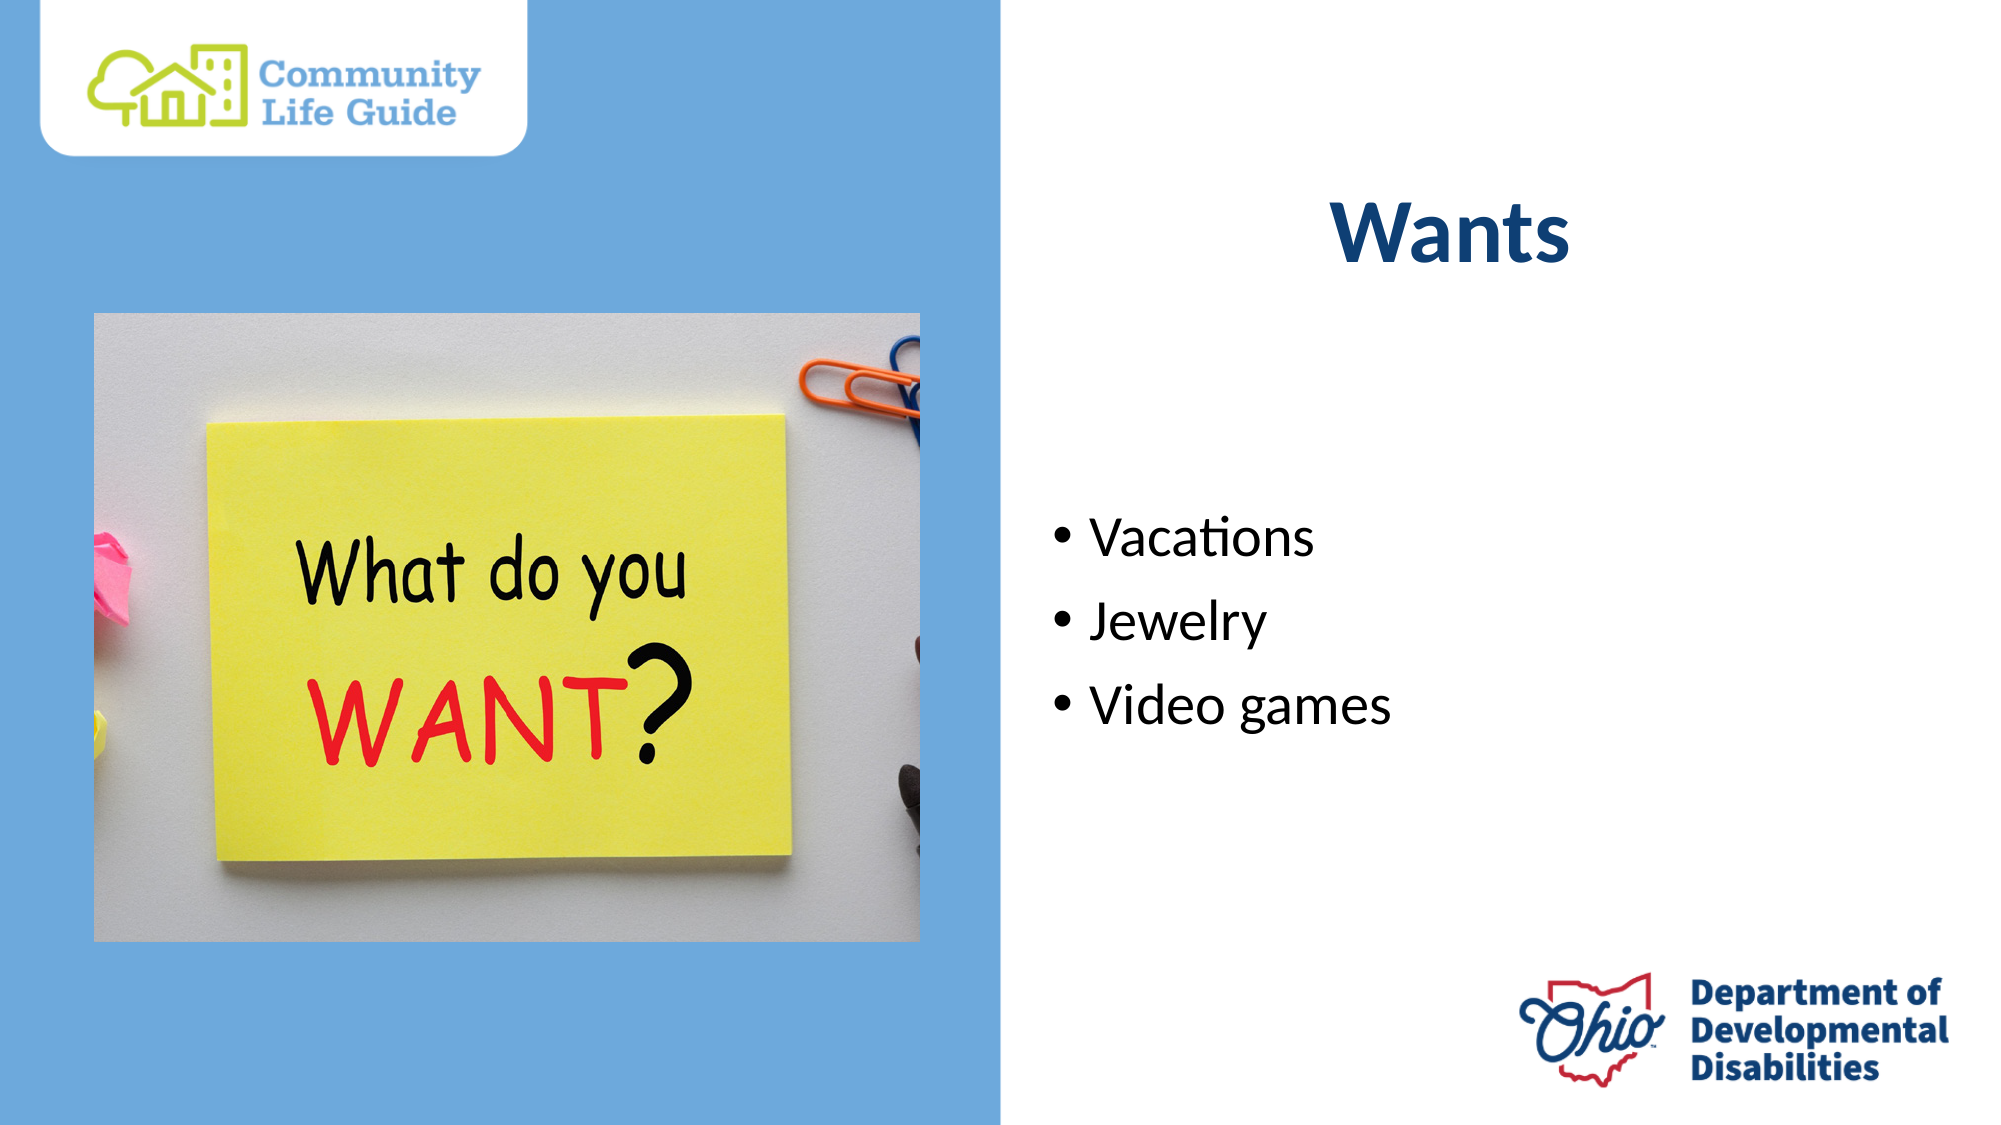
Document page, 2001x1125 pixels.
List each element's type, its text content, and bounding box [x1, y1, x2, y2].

picture [0, 0, 2001, 1125]
title Wants [1037, 166, 1863, 300]
list Vacations Jewelry Video games [1037, 314, 1863, 1014]
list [94, 313, 920, 942]
